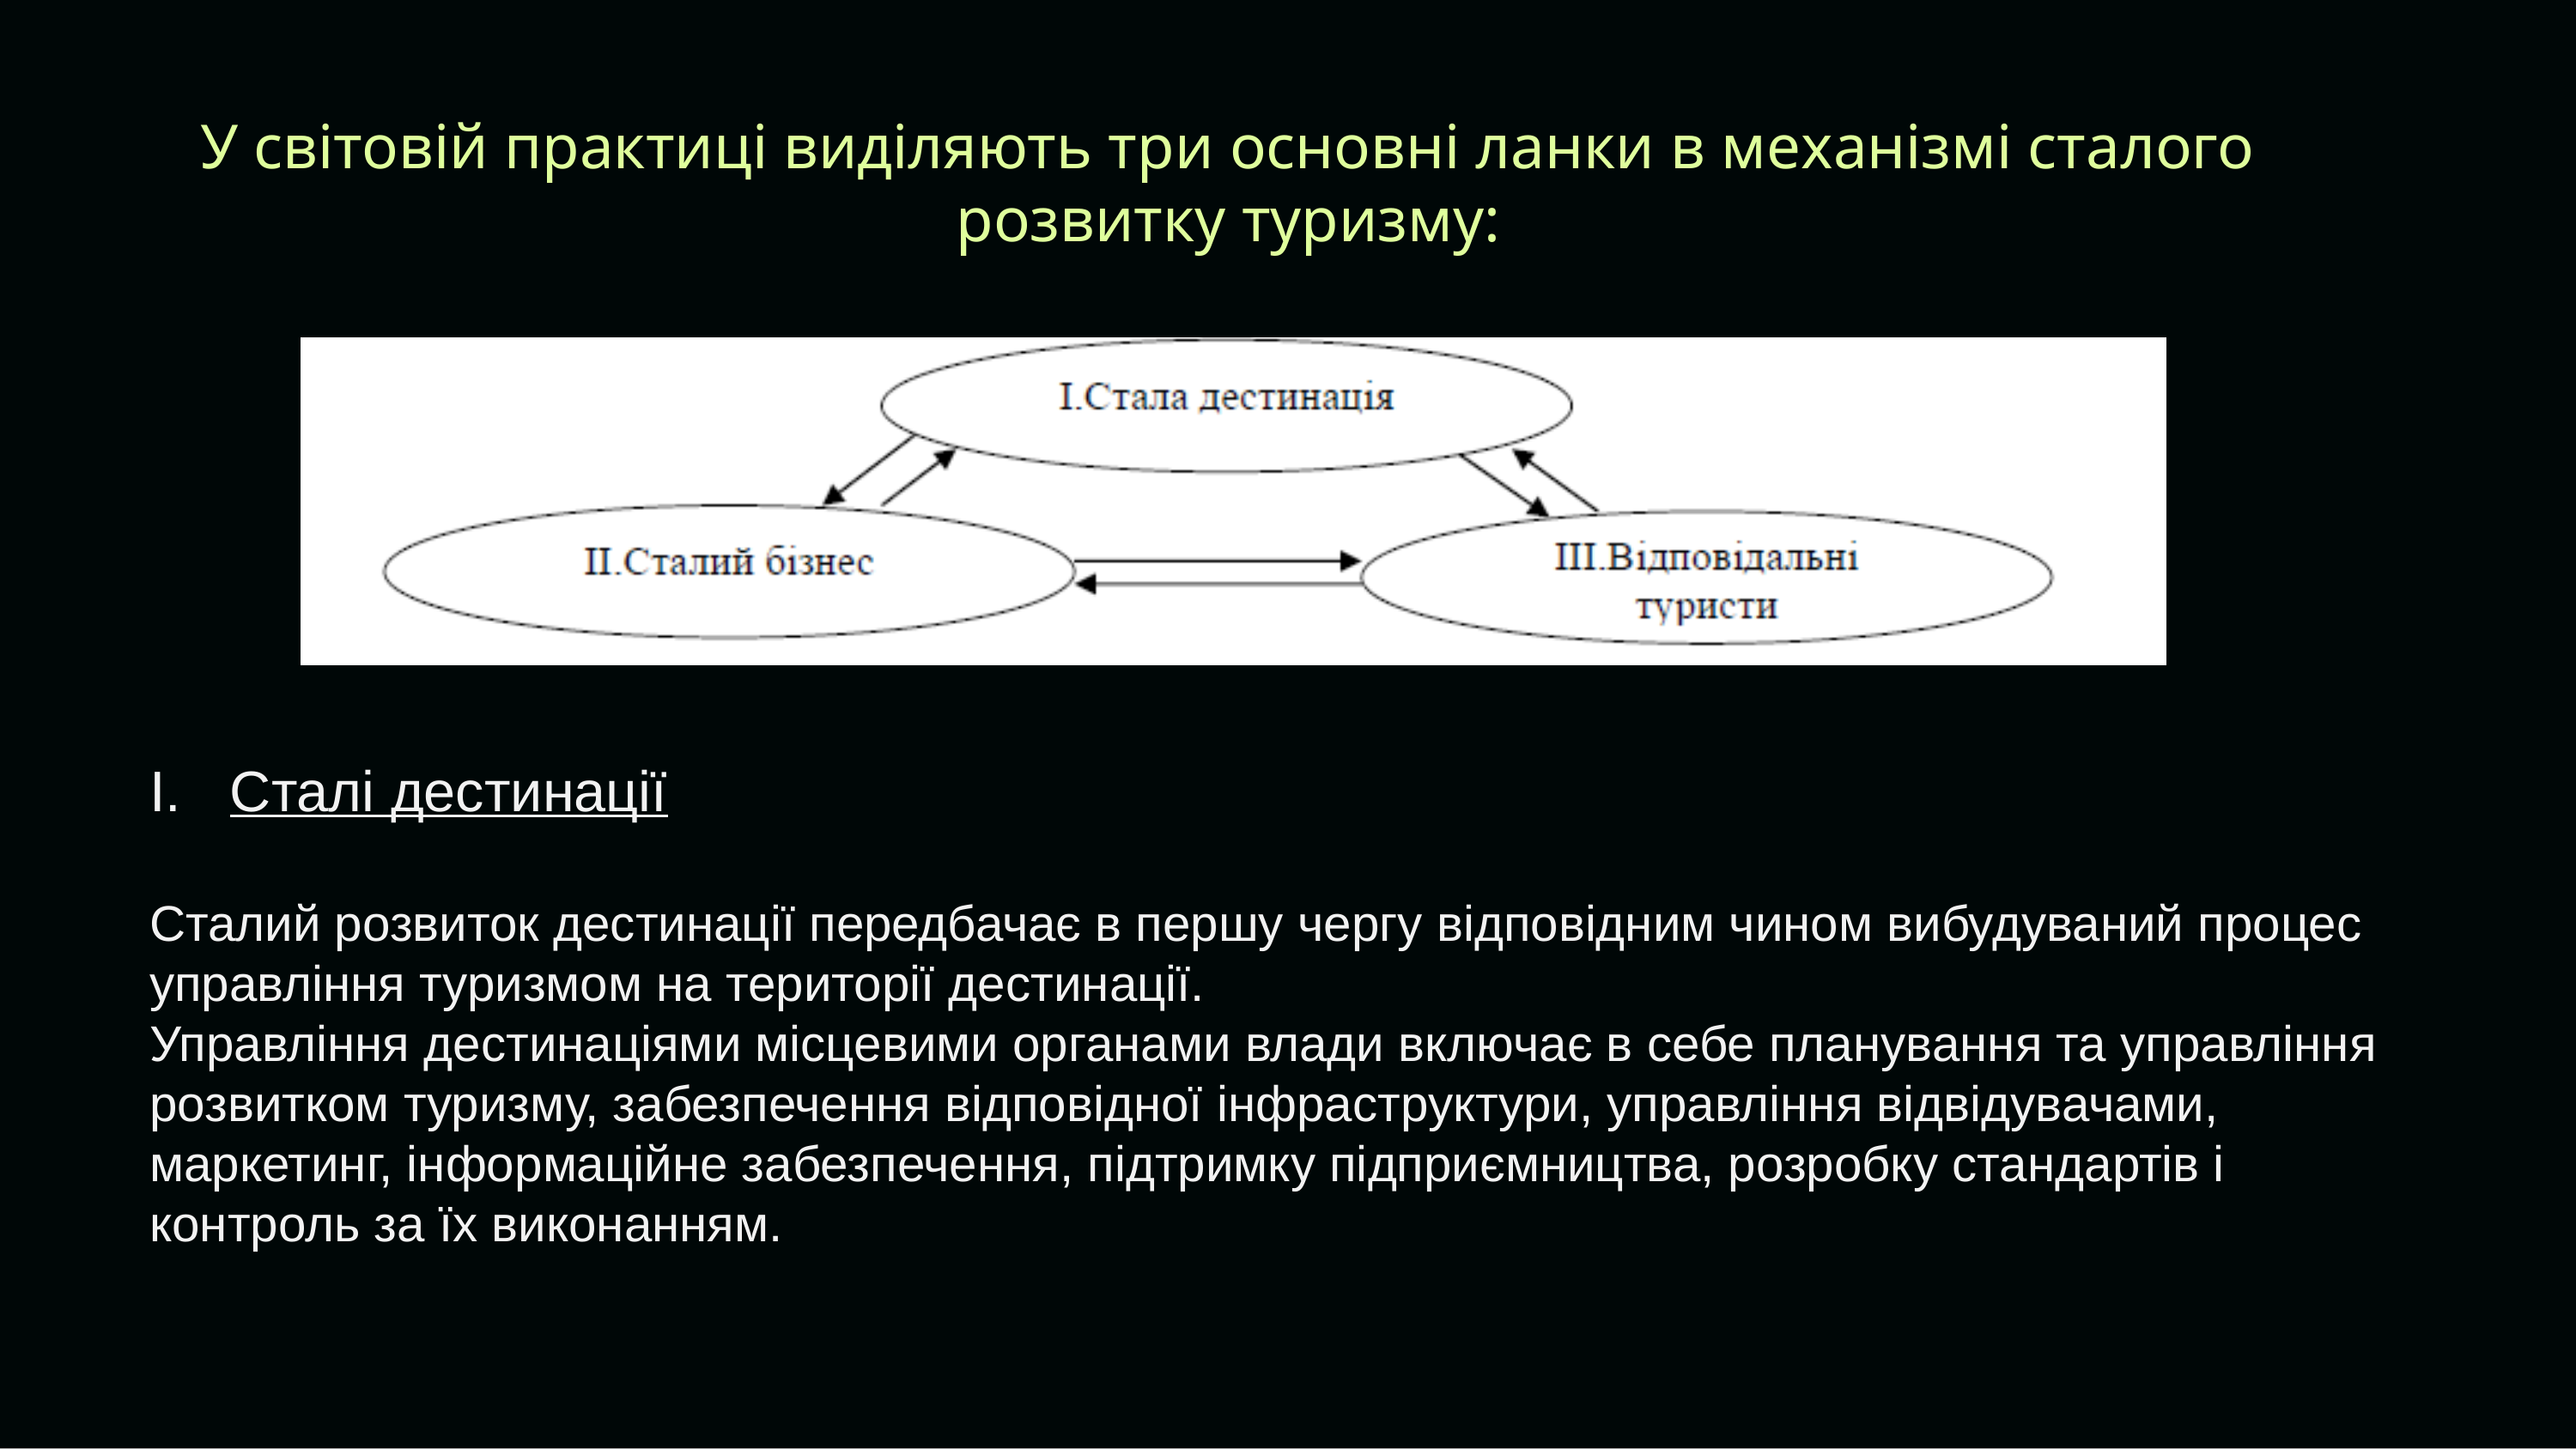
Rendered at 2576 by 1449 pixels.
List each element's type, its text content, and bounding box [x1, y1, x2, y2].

title У світовій практиці виділяють три основні ланки в механізмі сталого розвитку туризму: [137, 106, 2318, 350]
text_box Сталі дестинації Сталий розвиток дестинації передбачає в першу чергу відповідним чином вибудуваний процес управління туризмом на території дестинації. Управління дестинаціями місцевими органами влади включає в себе планування та управління розвитком туризму, забезпечення відповідної інфраструктури, управління відвідувачами, маркетинг, інформаційне забезпечення, підтримку підприємництва, розробку стандартів і контроль за їх виконанням. [137, 747, 2426, 1258]
picture [300, 337, 2167, 665]
